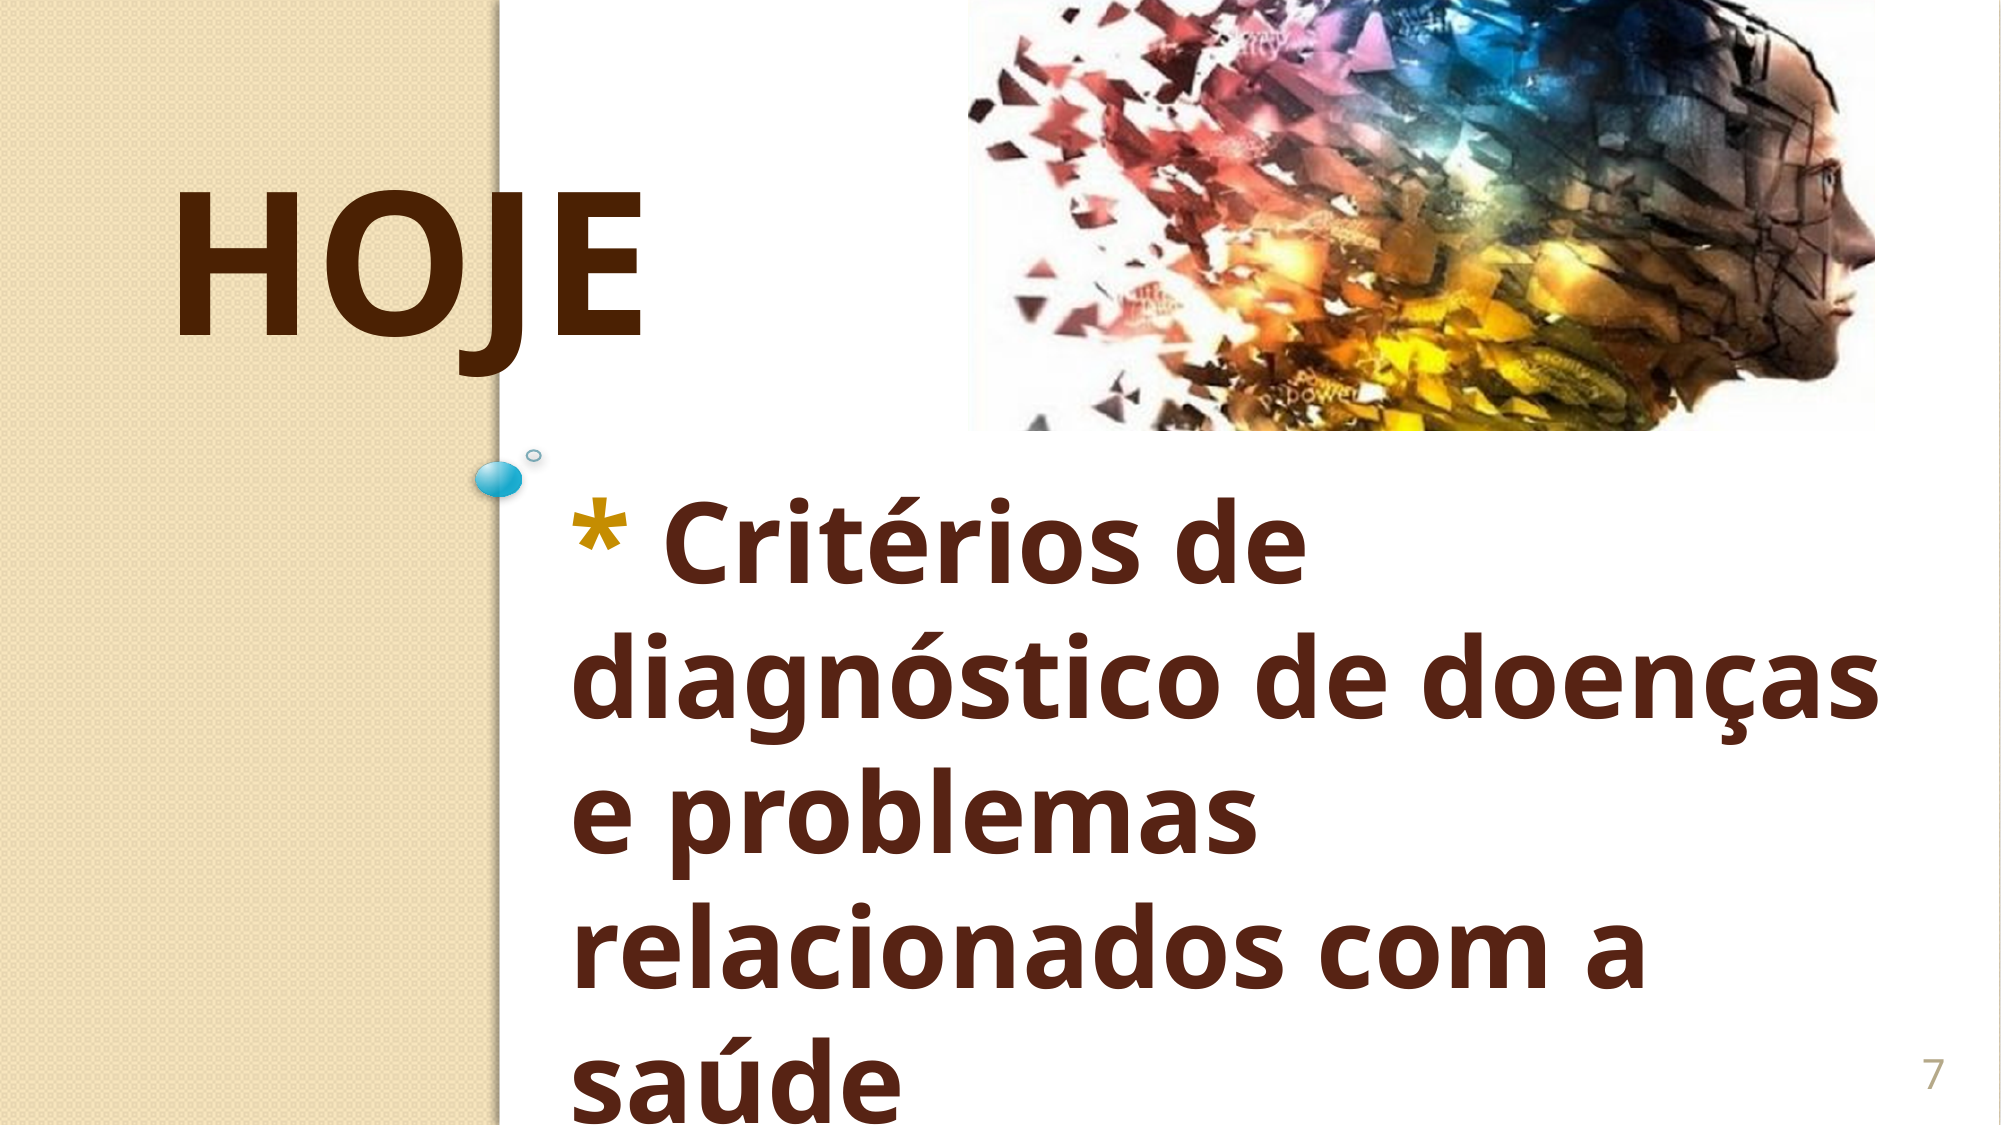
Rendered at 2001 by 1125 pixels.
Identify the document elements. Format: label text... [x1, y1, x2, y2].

text_box HOJE [147, 127, 825, 383]
title * Critérios de diagnóstico de doenças e problemas relacionados com a saúde [554, 463, 1908, 1074]
slide_number 7 [1883, 1034, 1984, 1113]
picture [968, 0, 1875, 431]
